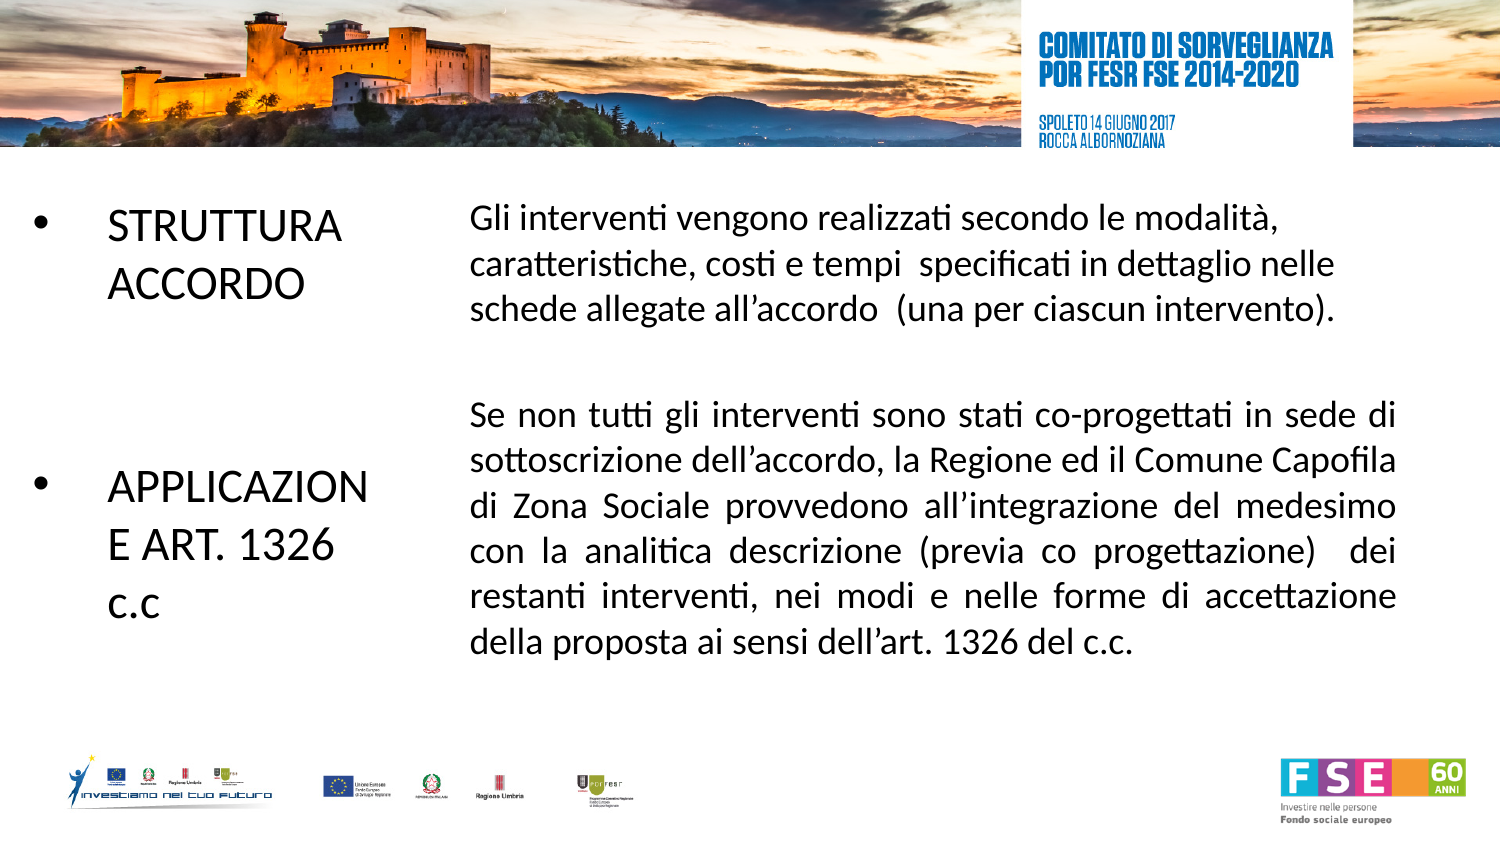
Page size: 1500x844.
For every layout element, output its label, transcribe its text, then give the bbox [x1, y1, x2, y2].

picture [0, 0, 1500, 844]
list Gli interventi vengono realizzati secondo le modalità, caratteristiche, costi e tempi specificati in dettaglio nelle schede allegate all’accordo (una per ciascun intervento). Se non tutti gli interventi sono stati co-progettati in sede di sottoscrizione dell’accordo, la Regione ed il Comune Capofila di Zona Sociale provvedono all’integrazione del medesimo con la analitica descrizione (previa co progettazione) dei restanti interventi, nei modi e nelle forme di accettazione della proposta ai sensi dell’art. 1326 del c.c. [454, 185, 1413, 694]
list STRUTTURA ACCORDO APPLICAZIONE ART. 1326 c.c [17, 185, 396, 639]
